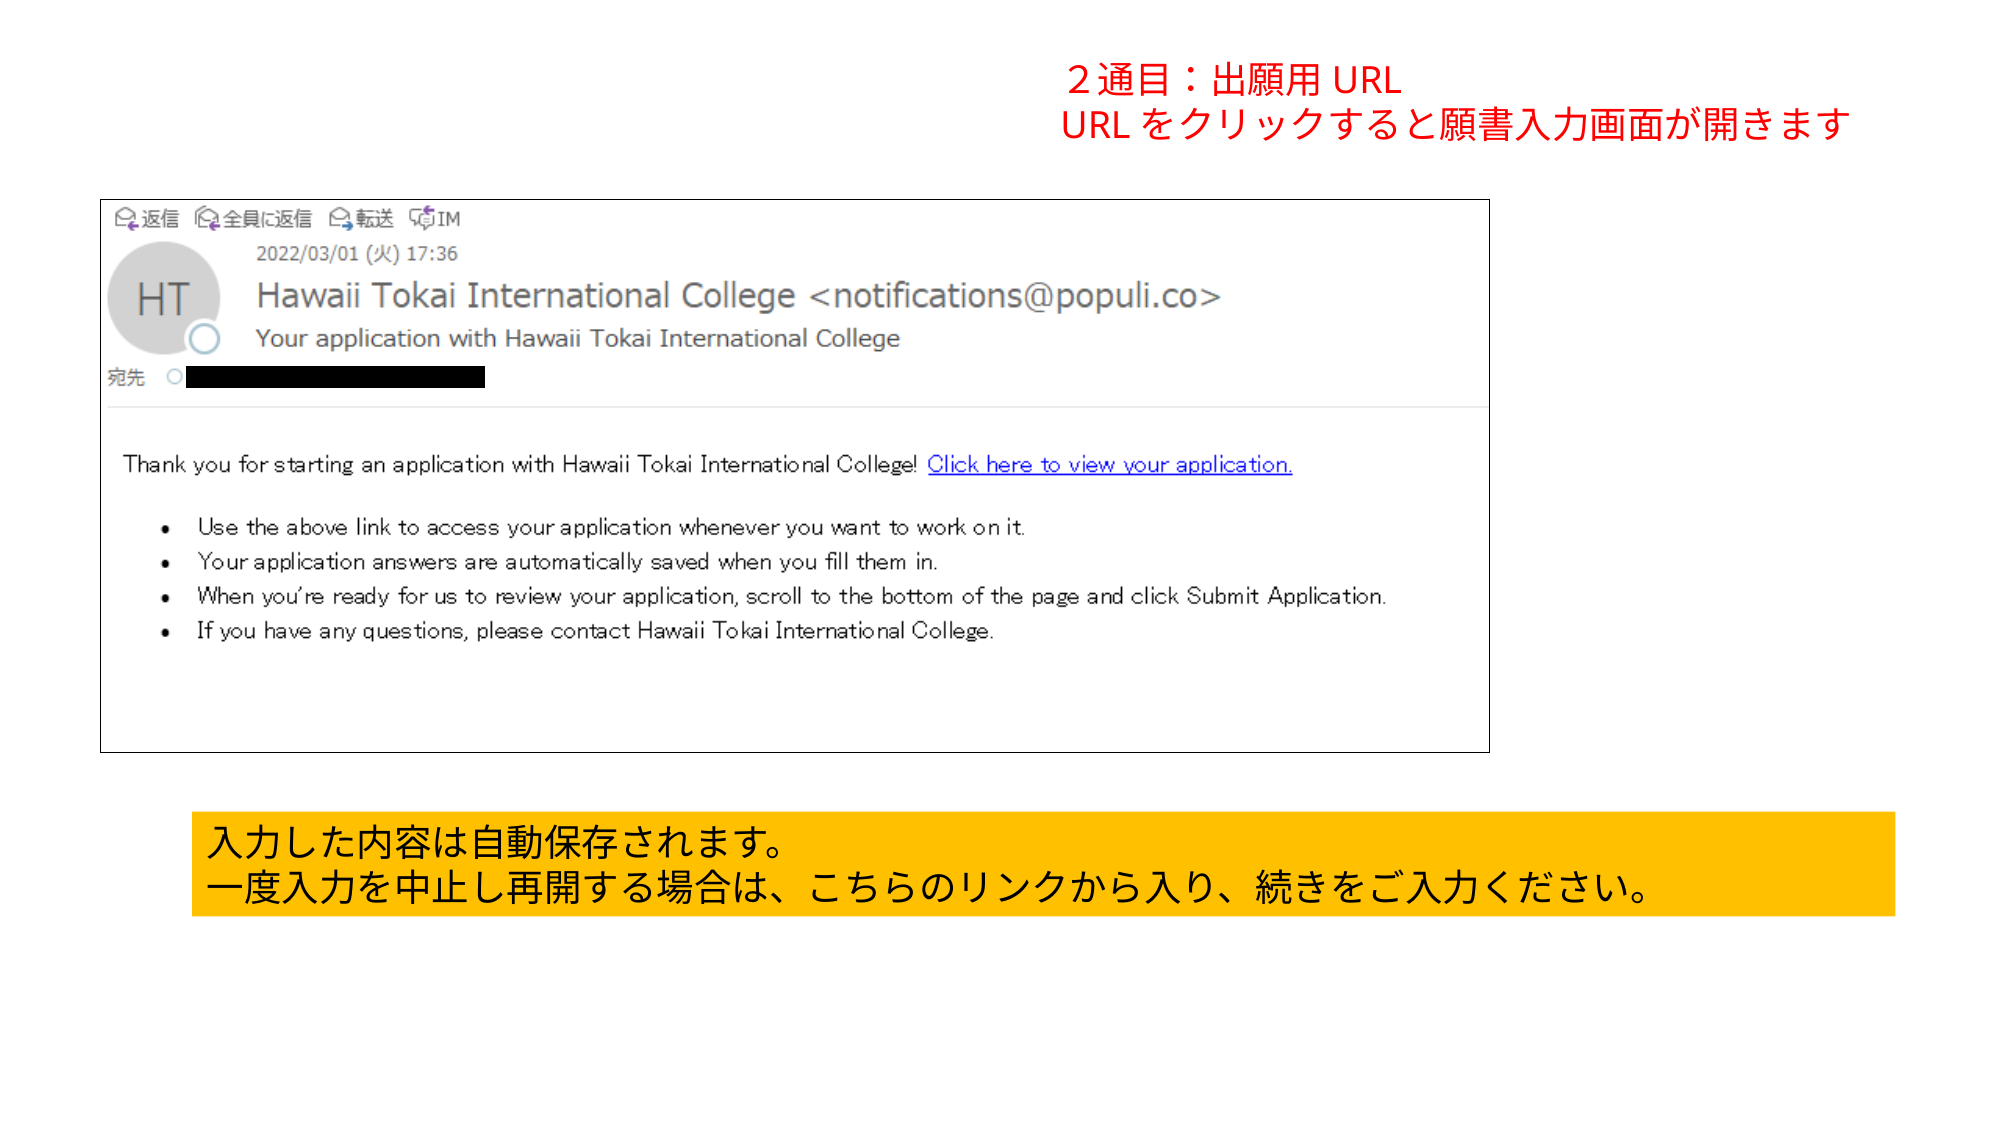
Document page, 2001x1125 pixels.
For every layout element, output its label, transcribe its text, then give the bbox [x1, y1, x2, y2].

text_box ２通目：出願用URL URLをクリックすると願書入力画面が開きます [1045, 48, 1868, 154]
picture [100, 198, 1490, 753]
text_box 入力した内容は自動保存されます。 一度入力を中止し再開する場合は、こちらのリンクから入り、続きをご入力ください。 [192, 811, 1896, 917]
